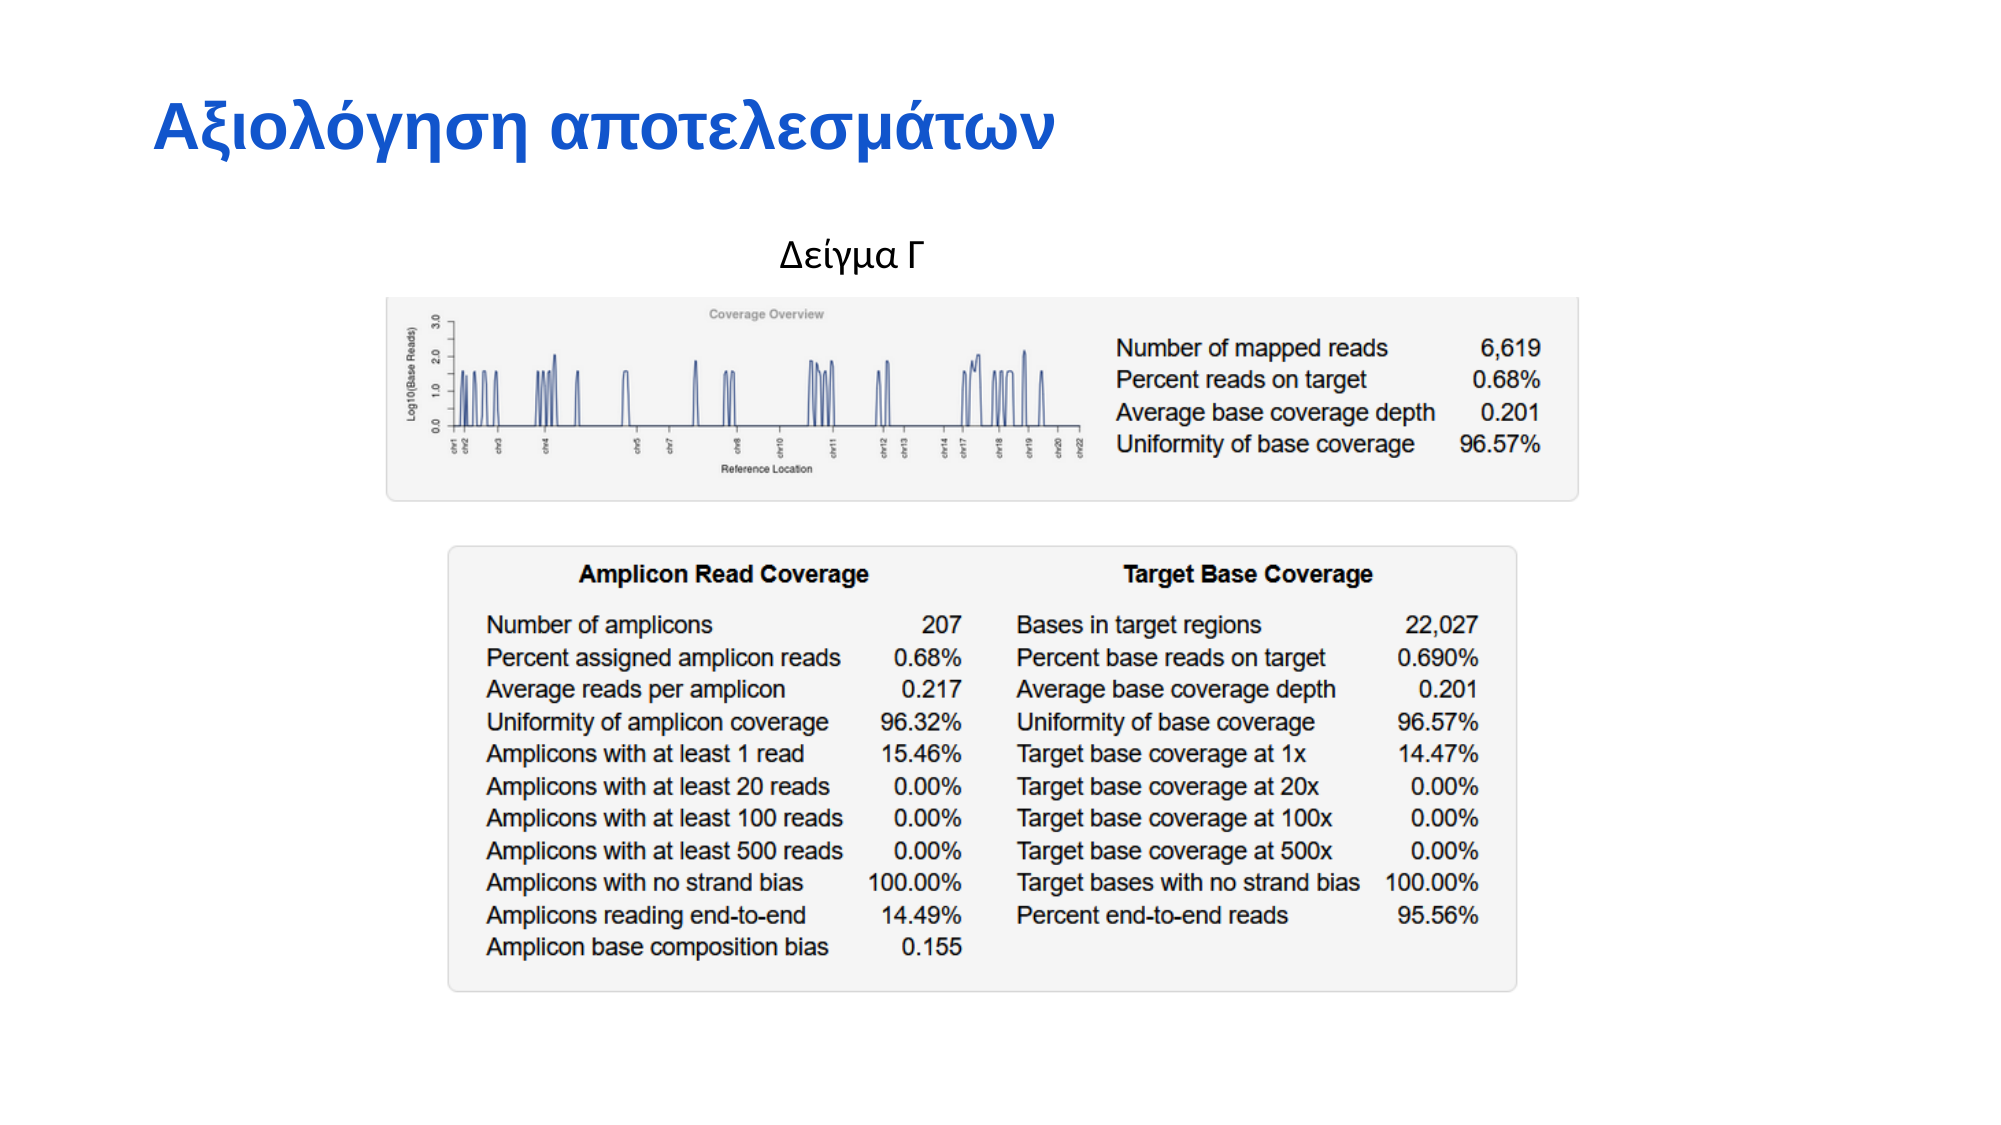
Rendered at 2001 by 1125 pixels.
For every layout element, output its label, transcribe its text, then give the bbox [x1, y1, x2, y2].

picture [377, 297, 1583, 1002]
title Αξιολόγηση αποτελεσμάτων [137, 59, 1863, 278]
text_box Δείγμα Γ [764, 211, 1297, 292]
